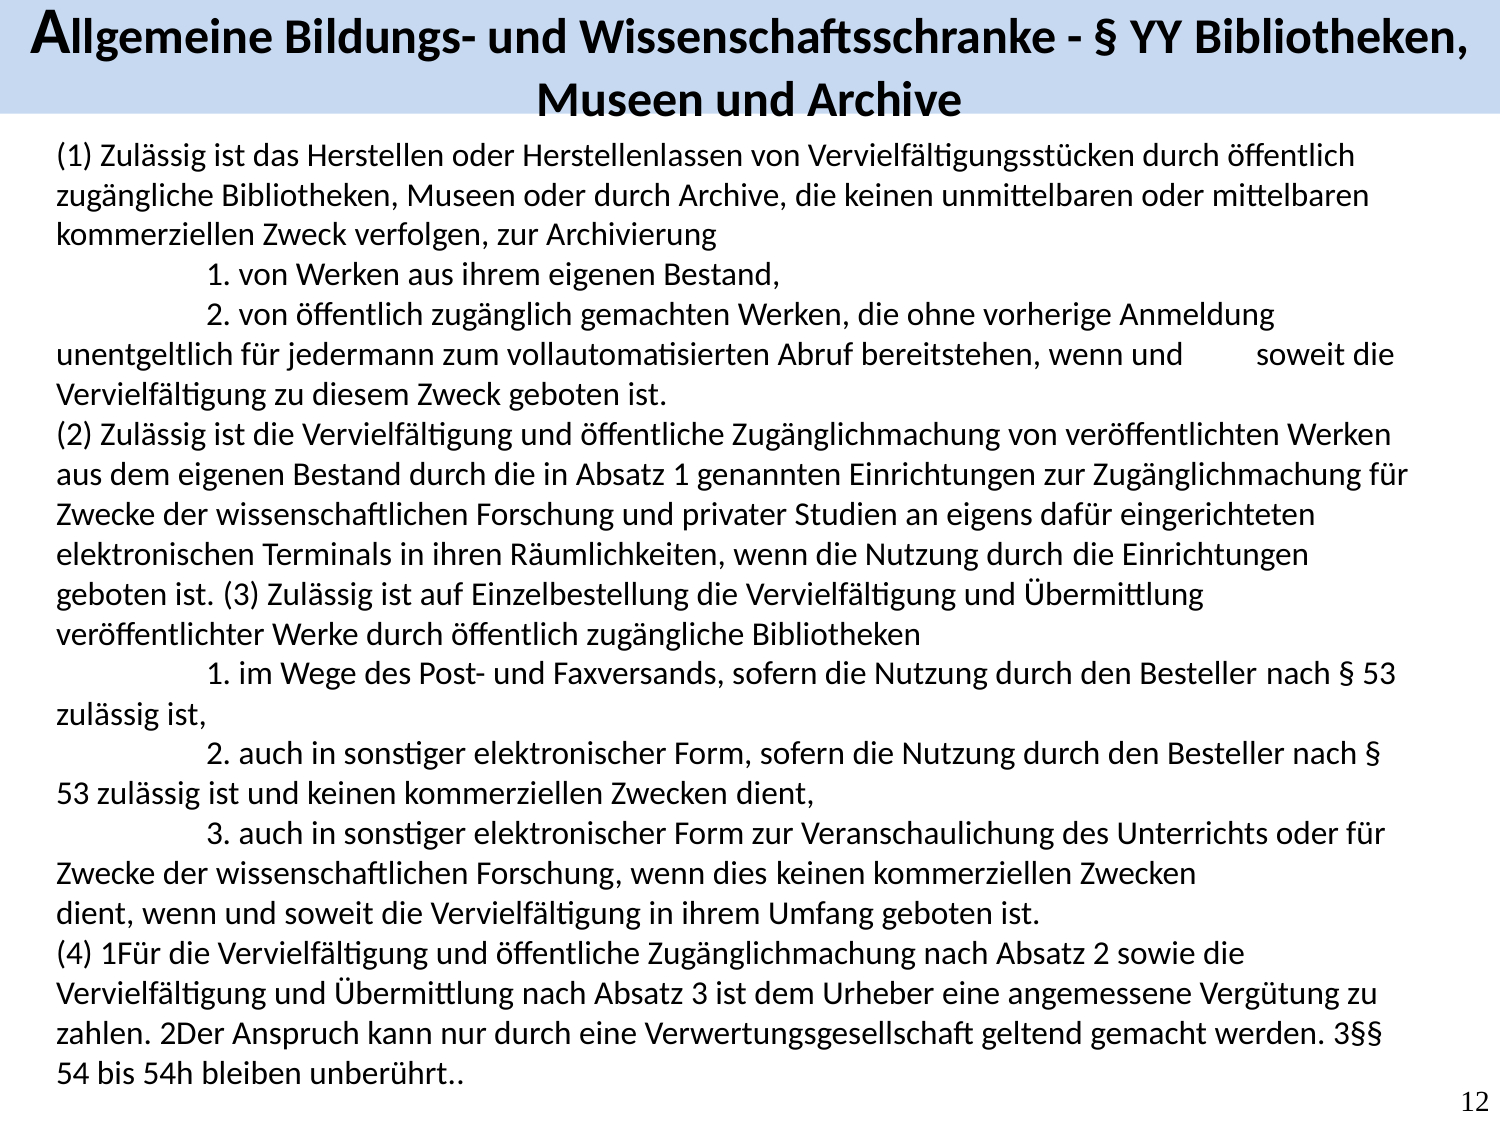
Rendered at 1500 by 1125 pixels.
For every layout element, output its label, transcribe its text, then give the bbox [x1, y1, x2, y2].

text_box (1) Zulässig ist das Herstellen oder Herstellenlassen von Vervielfältigungsstücken durch öffentlich zugängliche Bibliotheken, Museen oder durch Archive, die keinen unmittelbaren oder mittelbaren kommerziellen Zweck verfolgen, zur Archivierung 1. von Werken aus ihrem eigenen Bestand, 2. von öffentlich zugänglich gemachten Werken, die ohne vorherige Anmeldung unentgeltlich für jedermann zum vollautomatisierten Abruf bereitstehen, wenn und soweit die Vervielfältigung zu diesem Zweck geboten ist. (2) Zulässig ist die Vervielfältigung und öffentliche Zugänglichmachung von veröffentlichten Werken aus dem eigenen Bestand durch die in Absatz 1 genannten Einrichtungen zur Zugänglichmachung für Zwecke der wissenschaftlichen Forschung und privater Studien an eigens dafür eingerichteten elektronischen Terminals in ihren Räumlichkeiten, wenn die Nutzung durch die Einrichtungen geboten ist. (3) Zulässig ist auf Einzelbestellung die Vervielfältigung und Übermittlung veröffentlichter Werke durch öffentlich zugängliche Bibliotheken 1. im Wege des Post- und Faxversands, sofern die Nutzung durch den Besteller nach § 53 zulässig ist, 2. auch in sonstiger elektronischer Form, sofern die Nutzung durch den Besteller nach § 53 zulässig ist und keinen kommerziellen Zwecken dient, 3. auch in sonstiger elektronischer Form zur Veranschaulichung des Unterrichts oder für Zwecke der wissenschaftlichen Forschung, wenn dies keinen kommerziellen Zwecken dient, wenn und soweit die Vervielfältigung in ihrem Umfang geboten ist. (4) 1Für die Vervielfältigung und öffentliche Zugänglichmachung nach Absatz 2 sowie die Vervielfältigung und Übermittlung nach Absatz 3 ist dem Urheber eine angemessene Vergütung zu zahlen. 2Der Anspruch kann nur durch eine Verwertungsgesellschaft geltend gemacht werden. 3§§ 54 bis 54h bleiben unberührt.. [41, 125, 1436, 1099]
text_box Allgemeine Bildungs- und Wissenschaftsschranke - § YY Bibliotheken, Museen und Archive [0, 0, 1500, 116]
